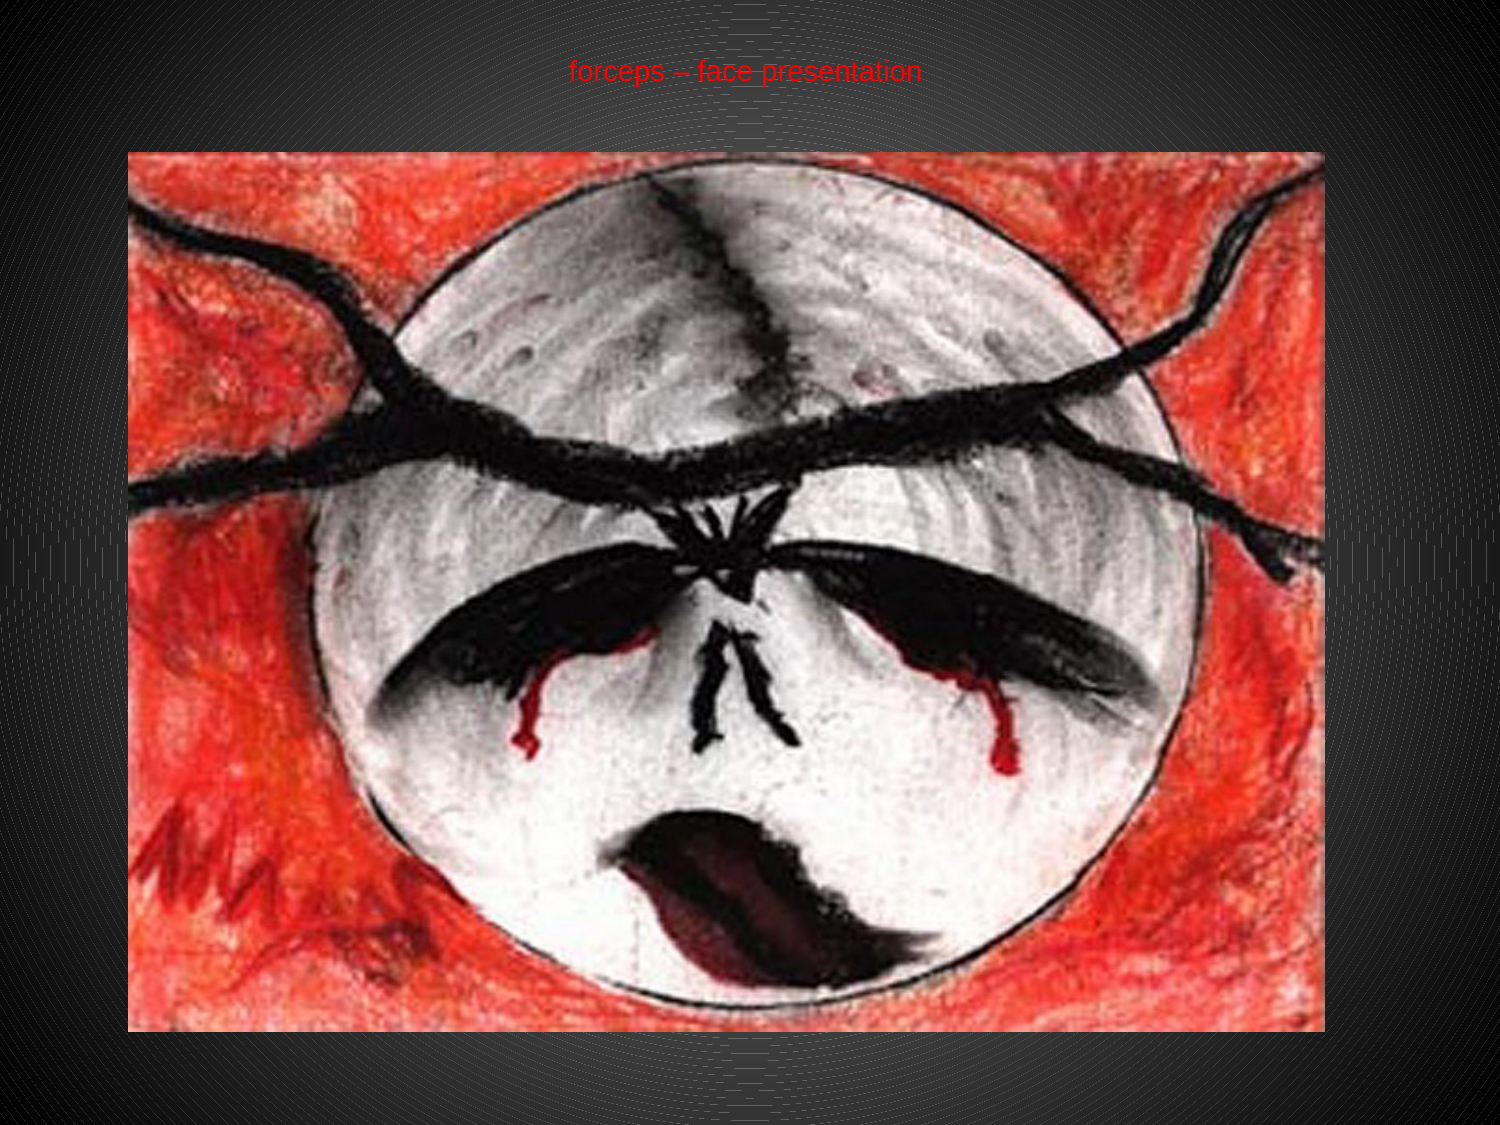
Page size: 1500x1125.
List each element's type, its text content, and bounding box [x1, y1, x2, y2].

picture [128, 152, 1325, 1032]
title forceps – face presentation [75, 45, 1425, 94]
